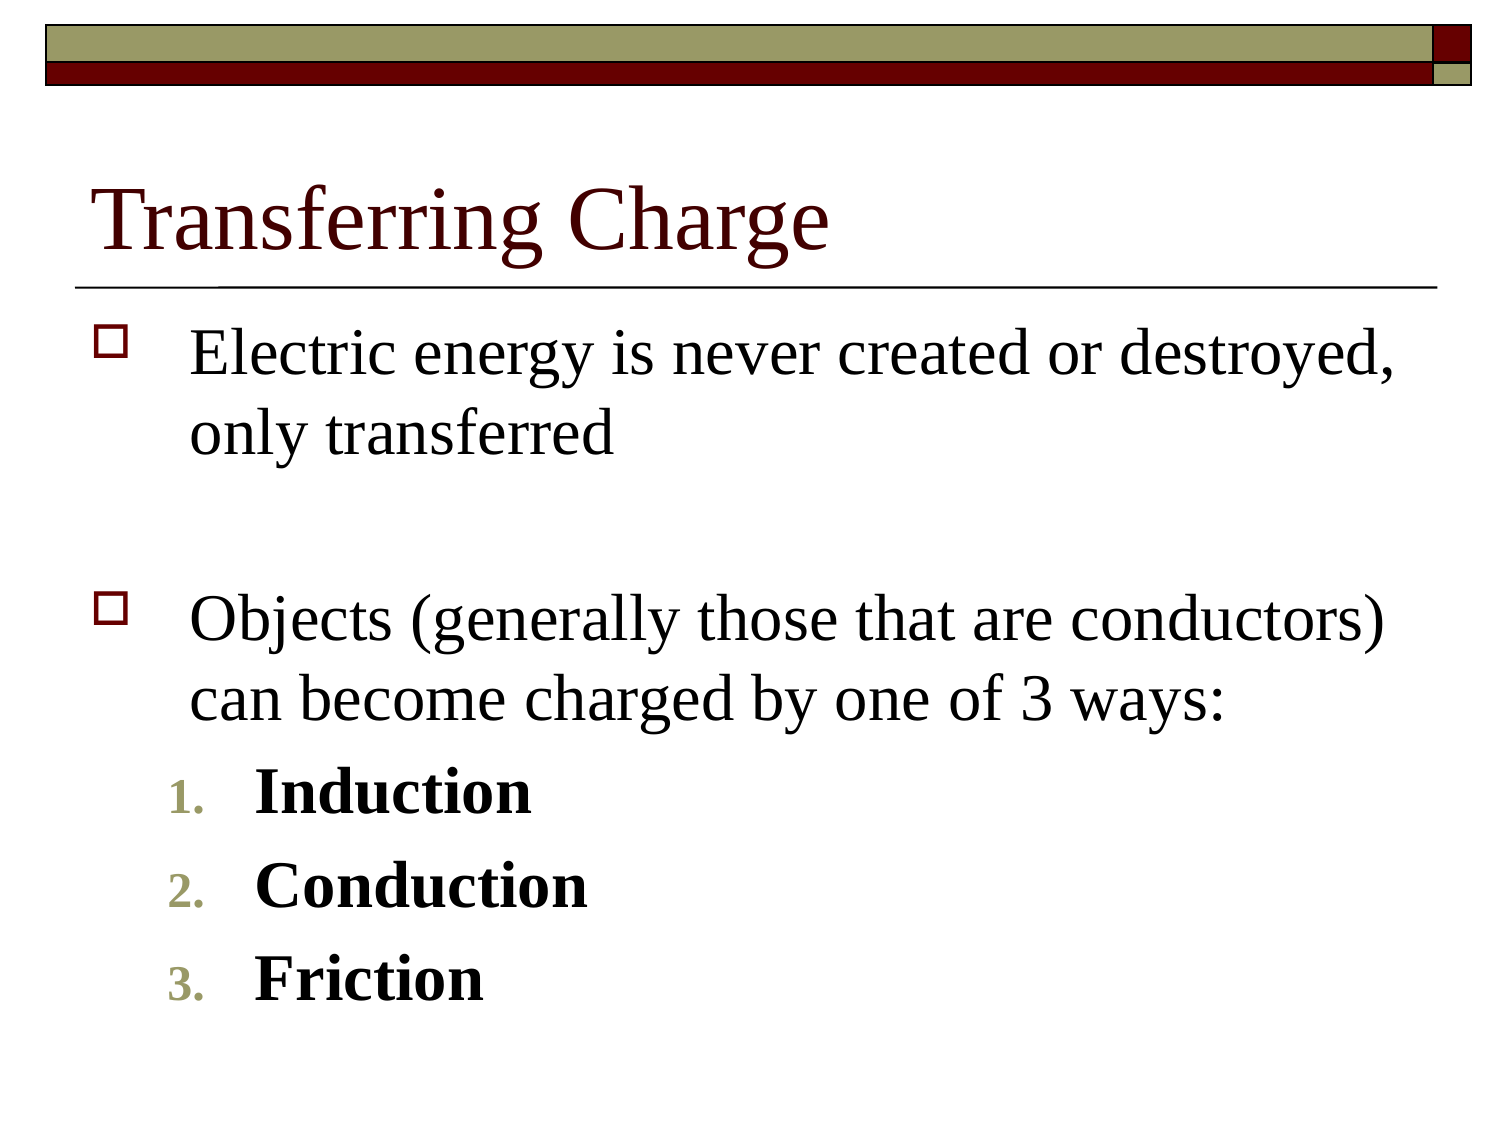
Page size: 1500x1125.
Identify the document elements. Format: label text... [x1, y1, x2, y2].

title Transferring Charge [74, 87, 1426, 276]
list Electric energy is never created or destroyed, only transferred Objects (generally those that are conductors) can become charged by one of 3 ways: Induction Conduction Friction [74, 299, 1426, 1006]
